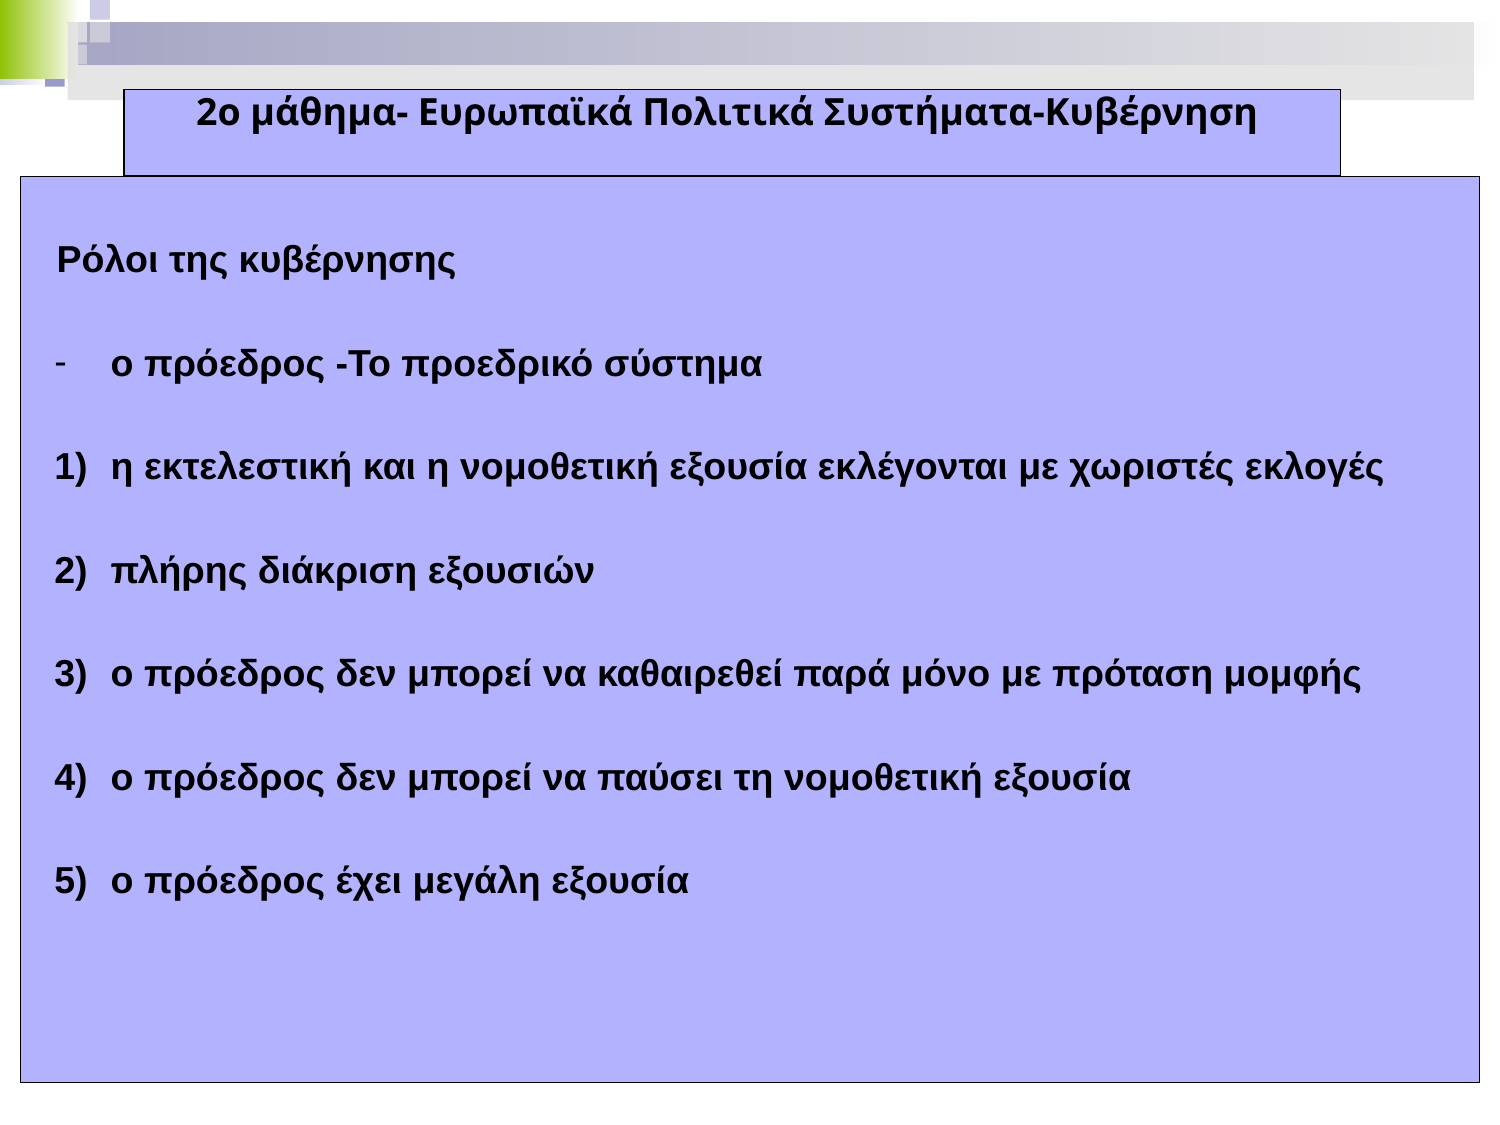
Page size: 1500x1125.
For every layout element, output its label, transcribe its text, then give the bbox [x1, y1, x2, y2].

text_box Ρόλοι της κυβέρνησης ο πρόεδρος -Το προεδρικό σύστημα η εκτελεστική και η νομοθετική εξουσία εκλέγονται με χωριστές εκλογές πλήρης διάκριση εξουσιών ο πρόεδρος δεν μπορεί να καθαιρεθεί παρά μόνο με πρόταση μομφής ο πρόεδρος δεν μπορεί να παύσει τη νομοθετική εξουσία ο πρόεδρος έχει μεγάλη εξουσία [20, 176, 1480, 1083]
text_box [0, 0, 1475, 101]
text_box 2ο μάθημα- Ευρωπαϊκά Πολιτικά Συστήματα-Κυβέρνηση [123, 110, 1341, 177]
